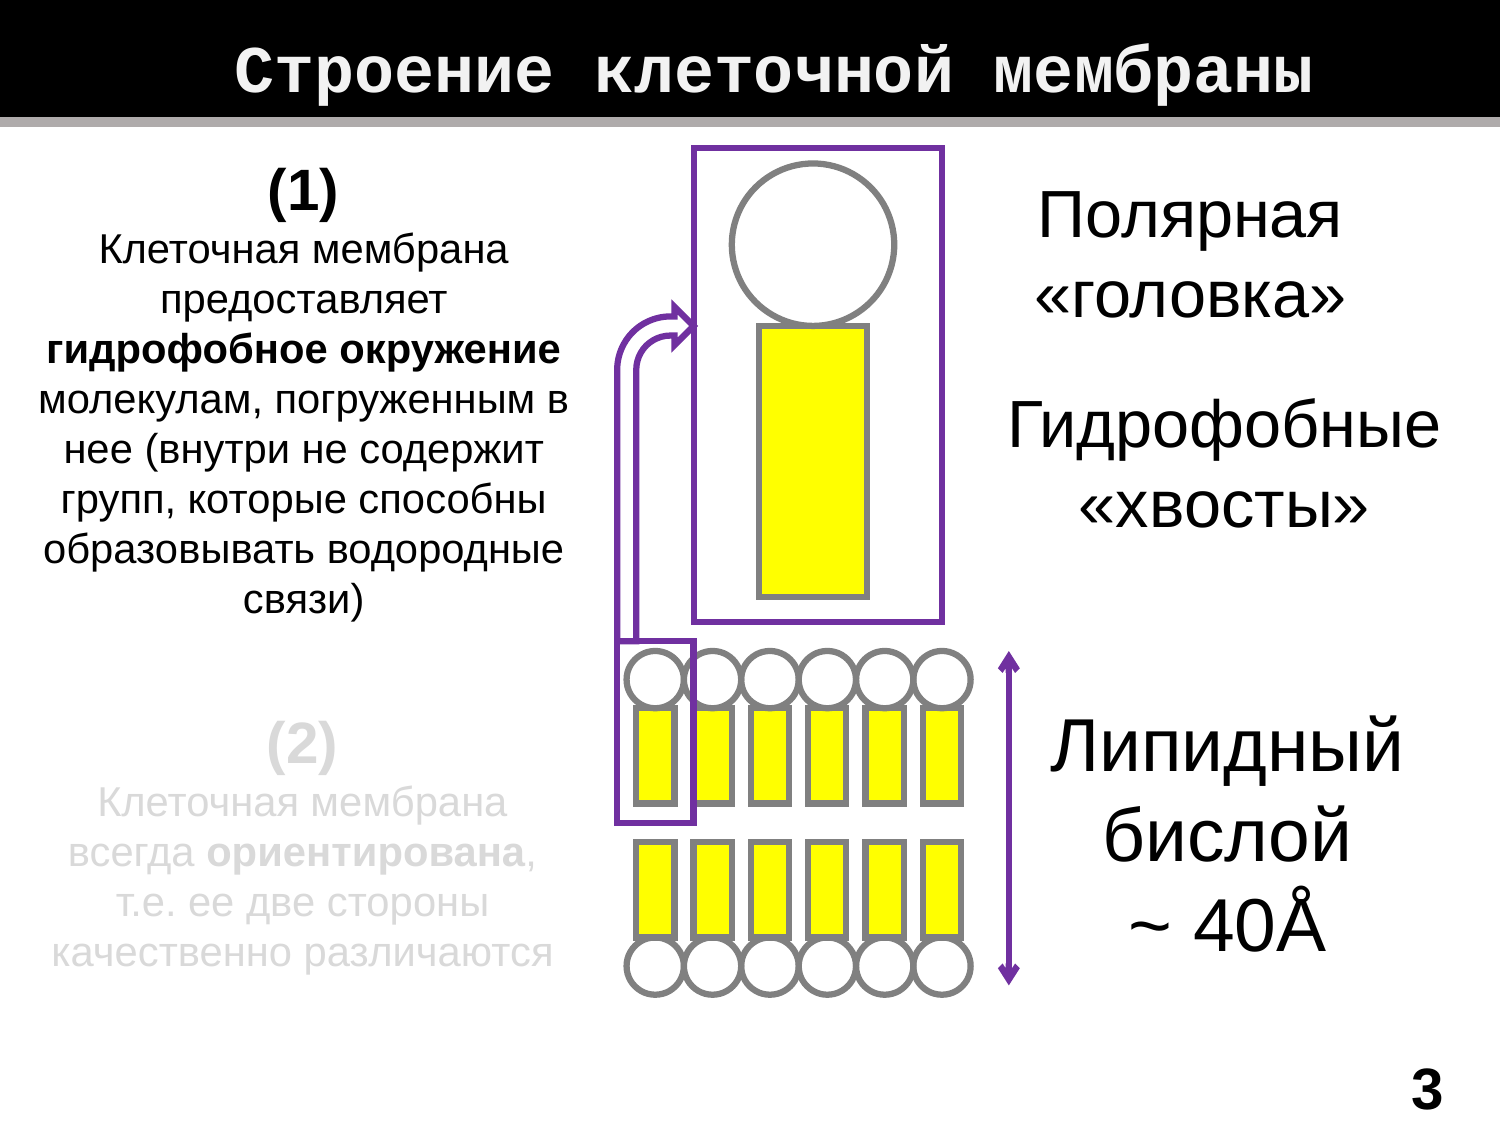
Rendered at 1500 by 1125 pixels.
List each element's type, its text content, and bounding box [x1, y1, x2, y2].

text_box [750, 707, 790, 805]
text_box [799, 936, 856, 996]
text_box Полярная «головка» [943, 163, 1444, 339]
text_box [865, 841, 905, 938]
text_box [635, 841, 675, 938]
text_box [616, 304, 696, 643]
text_box [913, 649, 972, 710]
text_box [740, 936, 800, 996]
text_box [855, 936, 915, 996]
text_box [750, 841, 790, 938]
text_box [922, 707, 962, 805]
text_box [693, 147, 943, 623]
text_box [865, 707, 905, 805]
text_box [799, 649, 856, 710]
text_box [693, 841, 733, 938]
text_box [740, 649, 800, 710]
text_box Строение клеточной мембраны [99, 20, 1450, 105]
text_box [855, 649, 915, 710]
text_box [807, 707, 847, 805]
text_box [913, 936, 972, 996]
text_box [684, 936, 741, 996]
text_box [625, 936, 685, 996]
text_box Липидный бислой ~ 40Å [1027, 689, 1428, 974]
text_box [0, 0, 1500, 117]
text_box [27, 688, 579, 1008]
text_box 3 [1368, 1043, 1487, 1125]
text_box Гидрофобные «хвосты» [980, 373, 1470, 549]
text_box [695, 707, 733, 805]
text_box [695, 649, 741, 710]
text_box (1) Клеточная мембрана предоставляет гидрофобное окружение молекулам, погруженным в нее (внутри не содержит групп, которые способны образовывать водородные связи) [0, 144, 608, 630]
text_box [922, 841, 962, 938]
text_box [807, 841, 847, 938]
text_box [616, 640, 695, 824]
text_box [731, 163, 895, 597]
